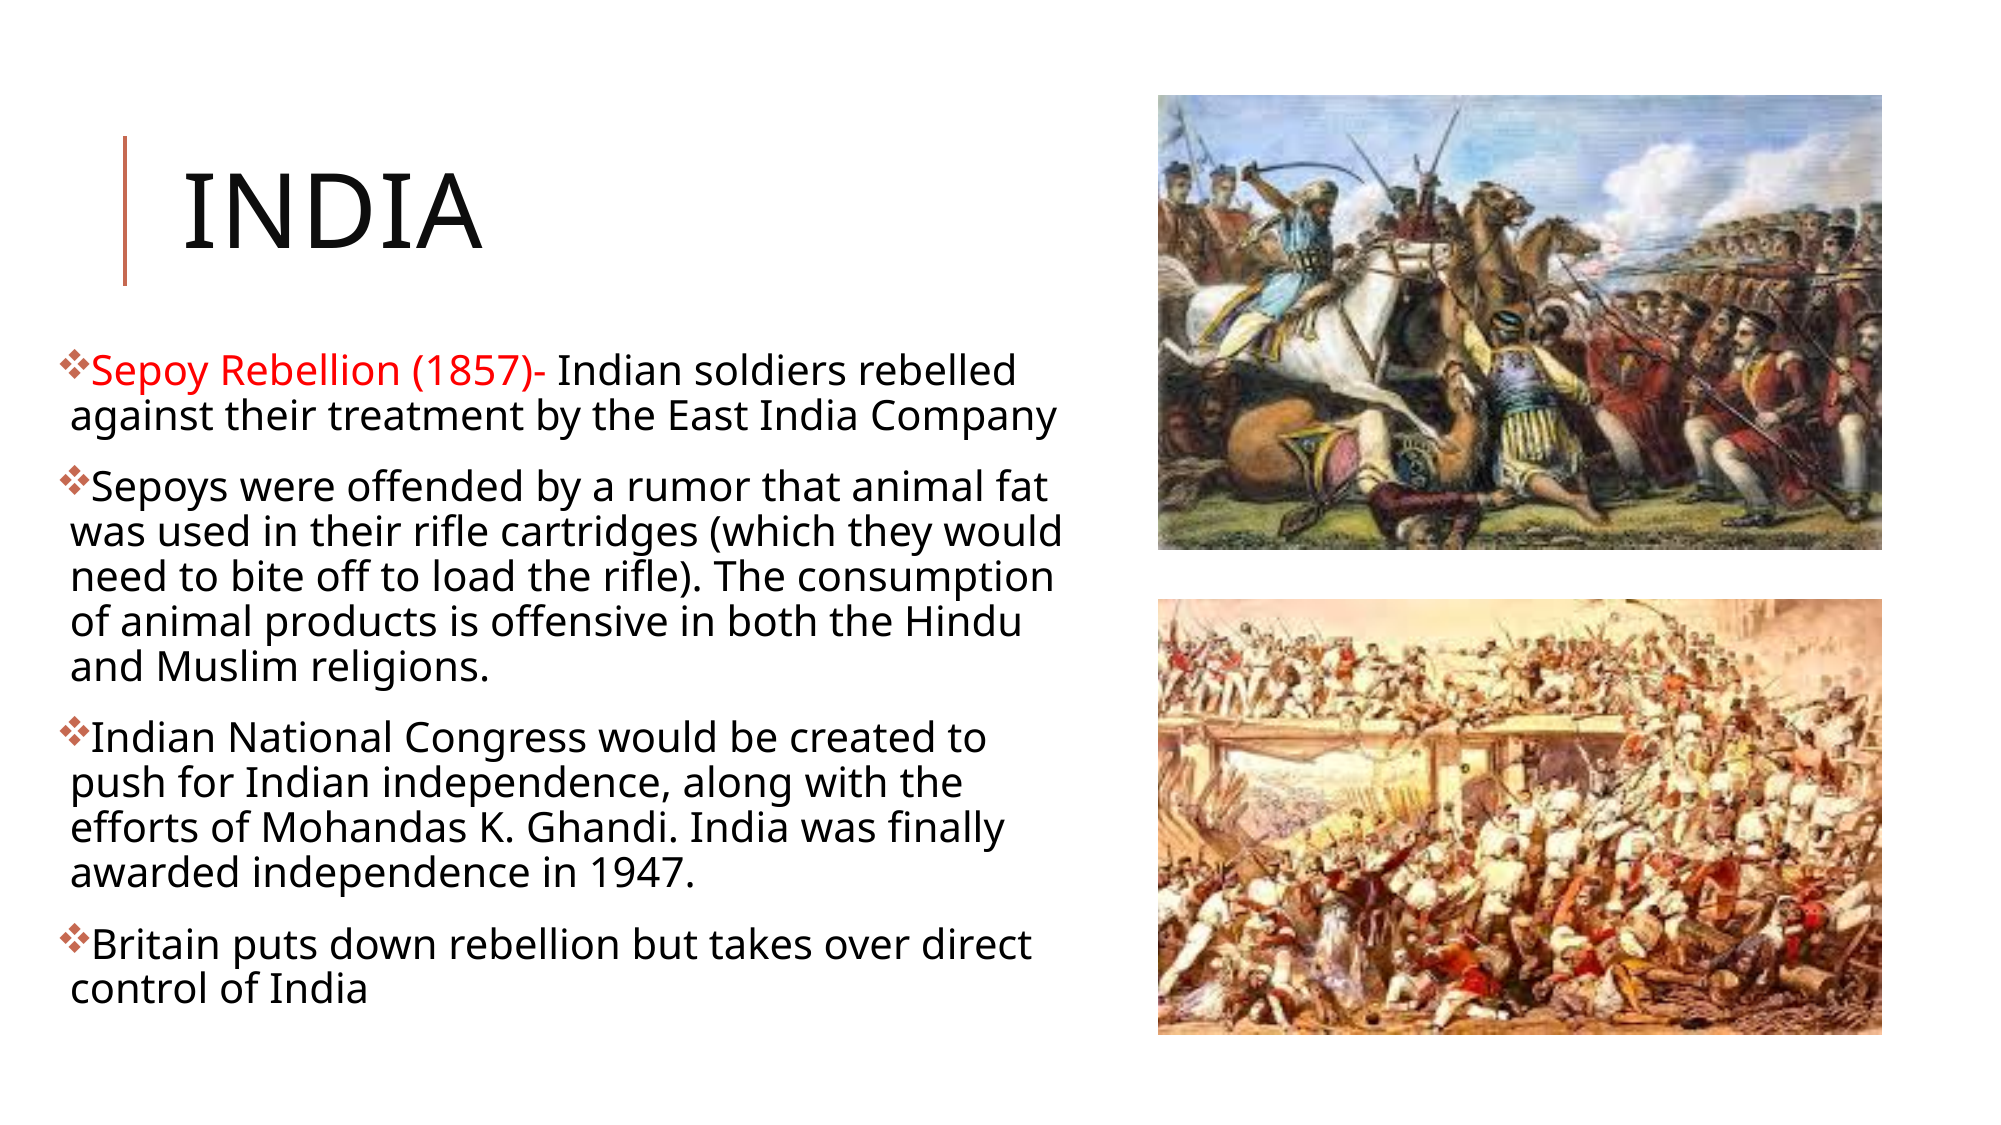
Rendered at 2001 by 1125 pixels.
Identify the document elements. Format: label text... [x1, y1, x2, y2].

list Sepoy Rebellion (1857)- Indian soldiers rebelled against their treatment by the East India Company Sepoys were offended by a rumor that animal fat was used in their rifle cartridges (which they would need to bite off to load the rifle). The consumption of animal products is offensive in both the Hindu and Muslim religions. Indian National Congress would be created to push for Indian independence, along with the efforts of Mohandas K. Ghandi. India was finally awarded independence in 1947. Britain puts down rebellion but takes over direct control of India [48, 341, 1097, 1035]
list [1157, 95, 1883, 550]
picture [1157, 599, 1883, 1036]
title India [168, 96, 1152, 342]
